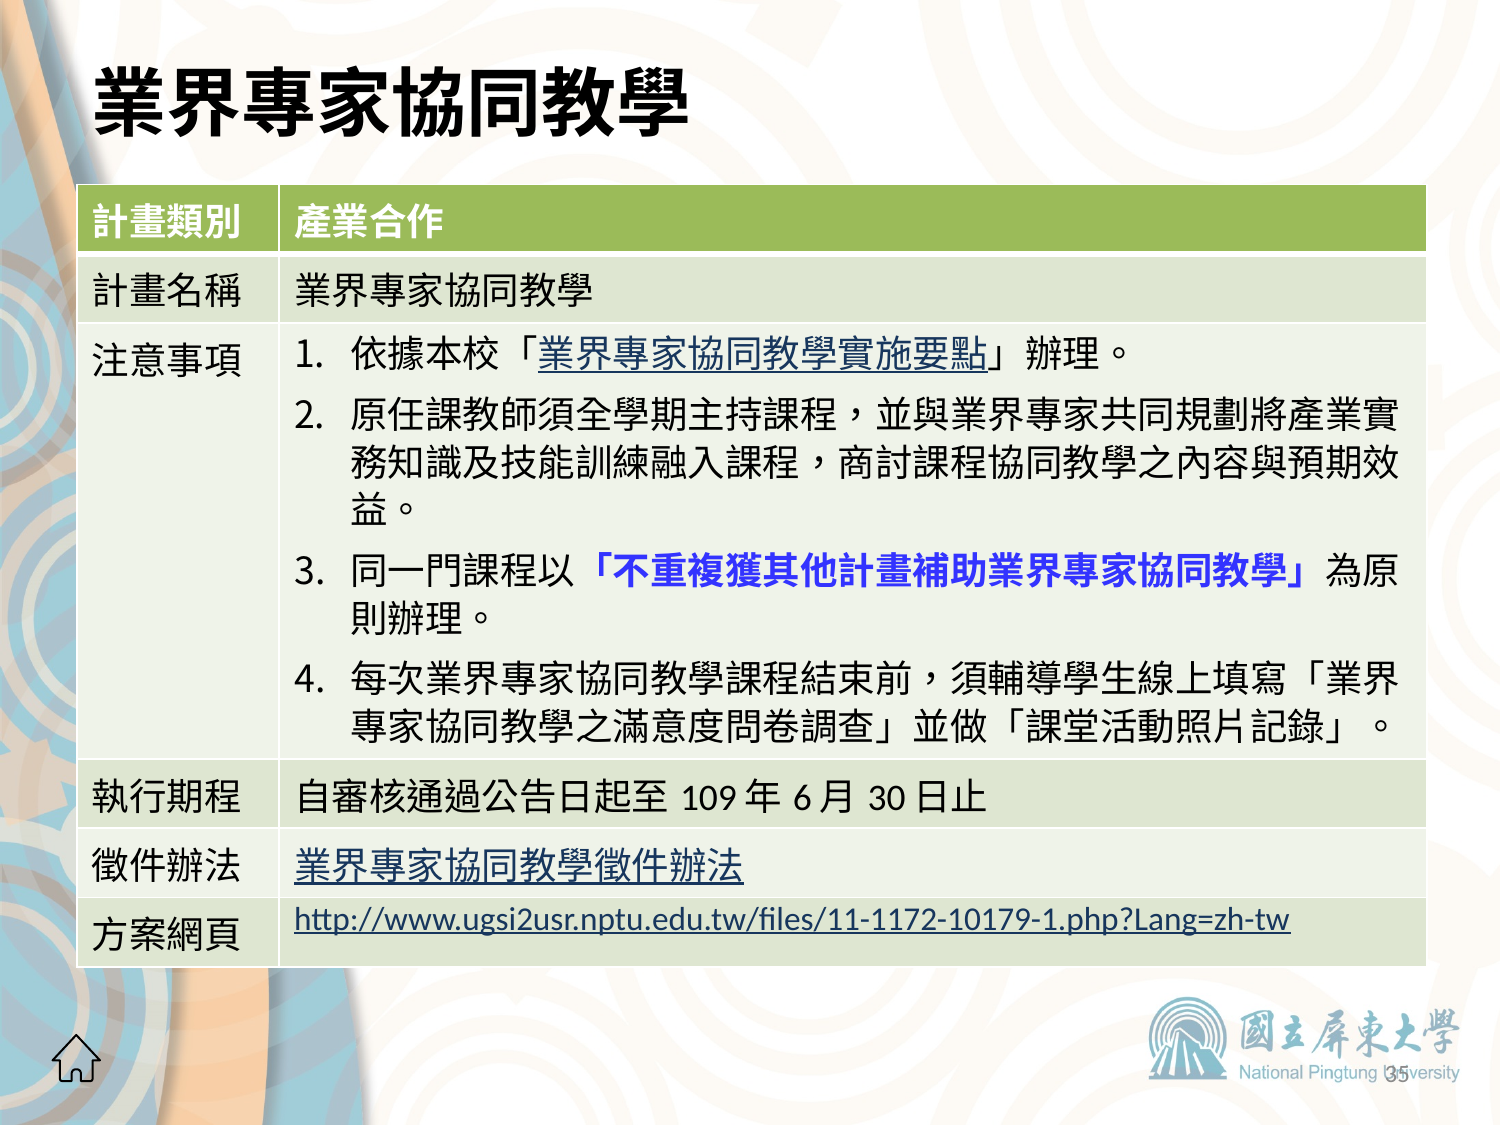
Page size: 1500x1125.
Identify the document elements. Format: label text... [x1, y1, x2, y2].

table_cell 依據本校「業界專家協同教學實施要點」辦理。 原任課教師須全學期主持課程，並與業界專家共同規劃將產業實務知識及技能訓練融入課程，商討課程協同教學之內容與預期效益。 同一門課程以「不重複獲其他計畫補助業界專家協同教學」為原則辦理。 每次業界專家協同教學課程結束前，須輔導學生線上填寫「業界專家協同教學之滿意度問卷調查」並做「課堂活動照片記錄」。 [280, 324, 1426, 758]
picture [0, 0, 1500, 1125]
table_header 產業合作 [280, 185, 1426, 251]
table_cell 業界專家協同教學徵件辦法 [280, 829, 1426, 897]
table_cell 計畫名稱 [78, 257, 278, 322]
table_cell 執行期程 [78, 760, 278, 827]
slide_number 35 [1074, 1042, 1425, 1103]
table_cell 方案網頁 [78, 898, 278, 966]
table_header 計畫類別 [78, 185, 278, 251]
table_cell 自審核通過公告日起至109年6月30日止 [280, 760, 1426, 827]
table_cell 業界專家協同教學 [280, 257, 1426, 322]
table_cell 注意事項 [78, 324, 278, 758]
table_cell 徵件辦法 [78, 829, 278, 897]
table_cell http://www.ugsi2usr.nptu.edu.tw/files/11-1172-10179-1.php?Lang=zh-tw [280, 898, 1426, 966]
title 業界專家協同教學 [76, 42, 1024, 159]
